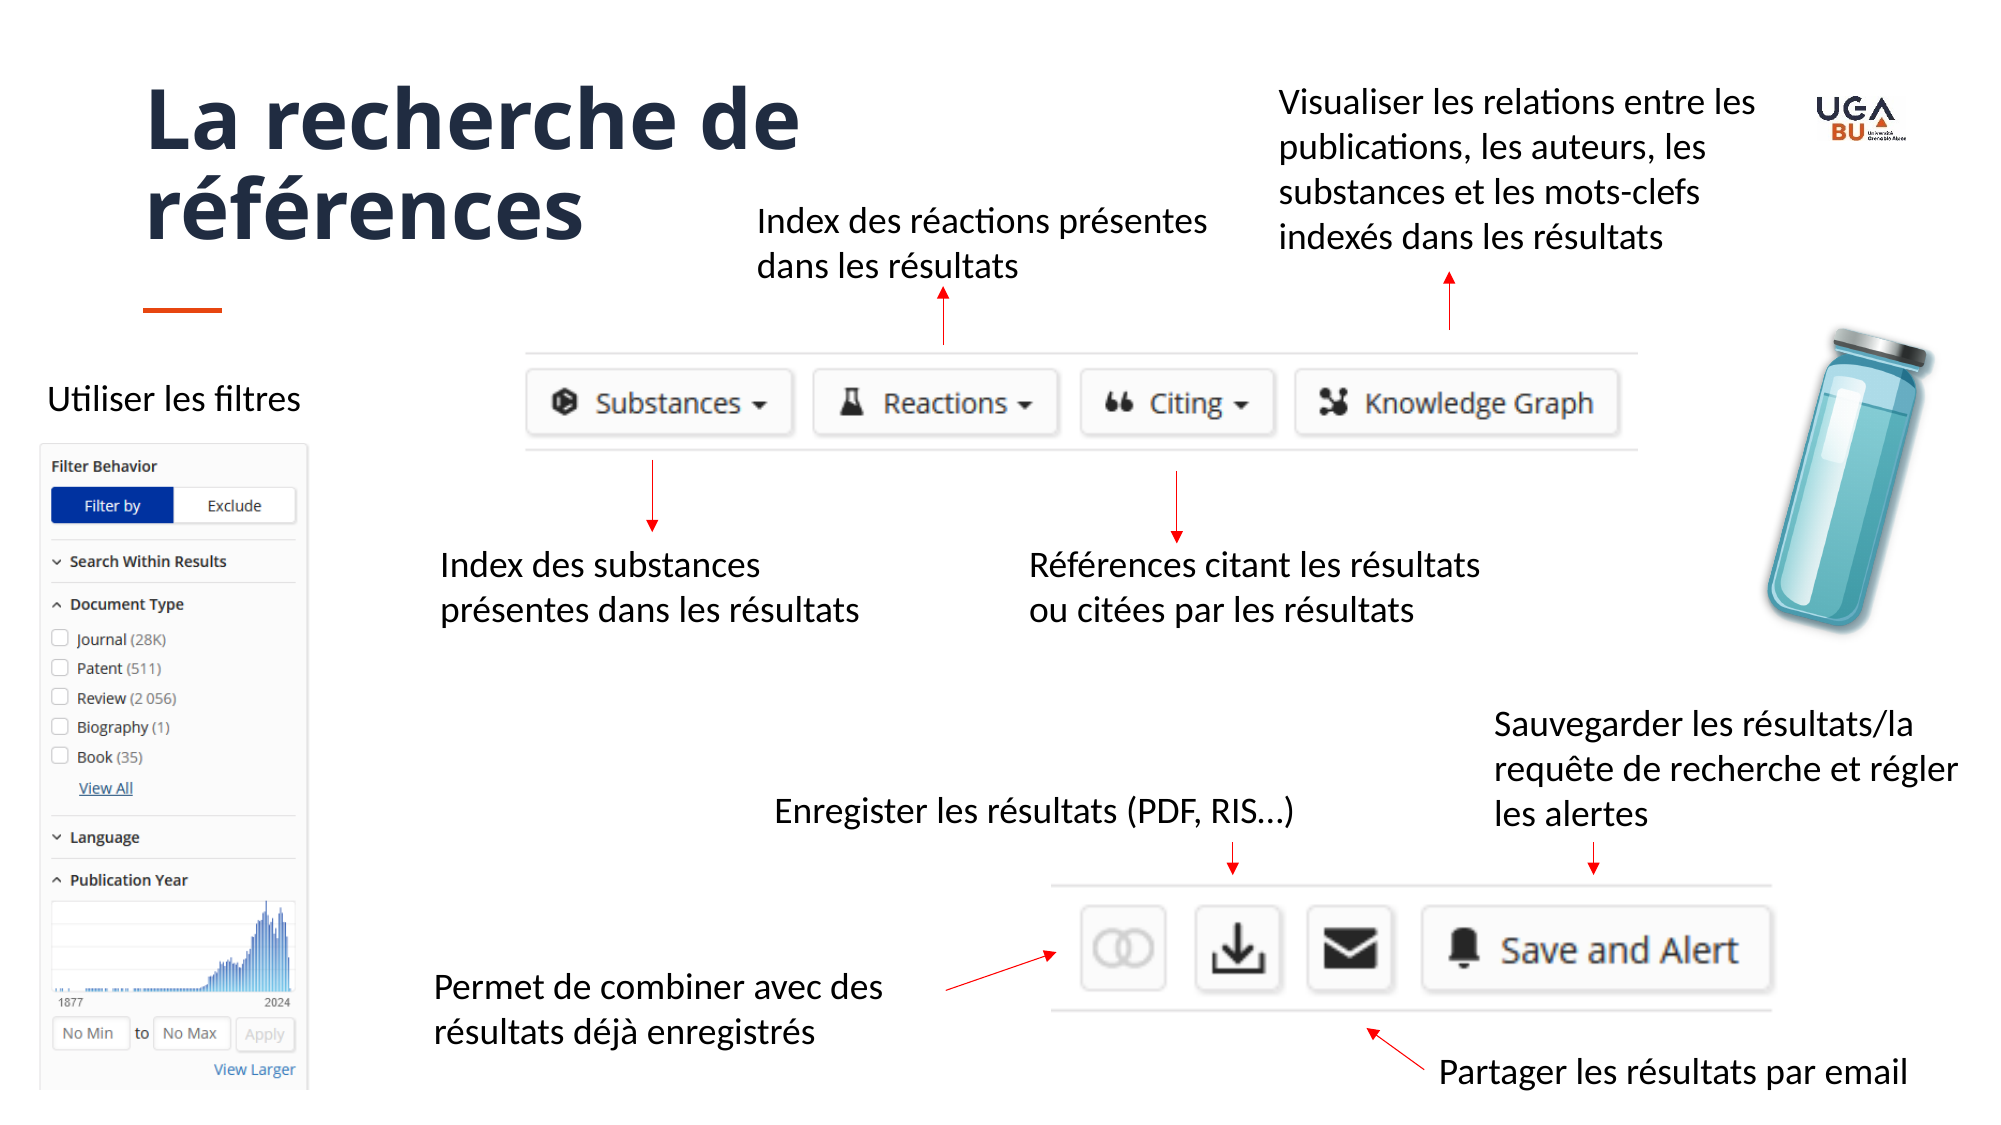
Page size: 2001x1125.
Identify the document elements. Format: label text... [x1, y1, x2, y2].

text_box Partager les résultats par email [1424, 1039, 1965, 1100]
picture [1665, 294, 2000, 663]
text_box Index des réactions présentes dans les résultats [742, 188, 1232, 294]
picture [520, 345, 1638, 471]
text_box Visualiser les relations entre les publications, les auteurs, les substances et les mots-clefs indexés dans les résultats [1263, 69, 1811, 265]
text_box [945, 951, 1057, 991]
text_box Index des substances présentes dans les résultats [425, 532, 915, 637]
text_box Permet de combiner avec des résultats déjà enregistrés [419, 954, 1006, 1060]
text_box Enregister les résultats (PDF, RIS…) [759, 778, 1356, 839]
text_box Références citant les résultats ou citées par les résultats [1014, 532, 1543, 637]
text_box Sauvegarder les résultats/la requête de recherche et régler les alertes [1479, 691, 1975, 841]
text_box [1366, 1027, 1425, 1071]
picture [1050, 874, 1798, 1038]
text_box Utiliser les filtres [32, 366, 337, 427]
picture [32, 443, 315, 1091]
title La recherche de références [129, 20, 1011, 315]
picture [1817, 96, 1906, 141]
